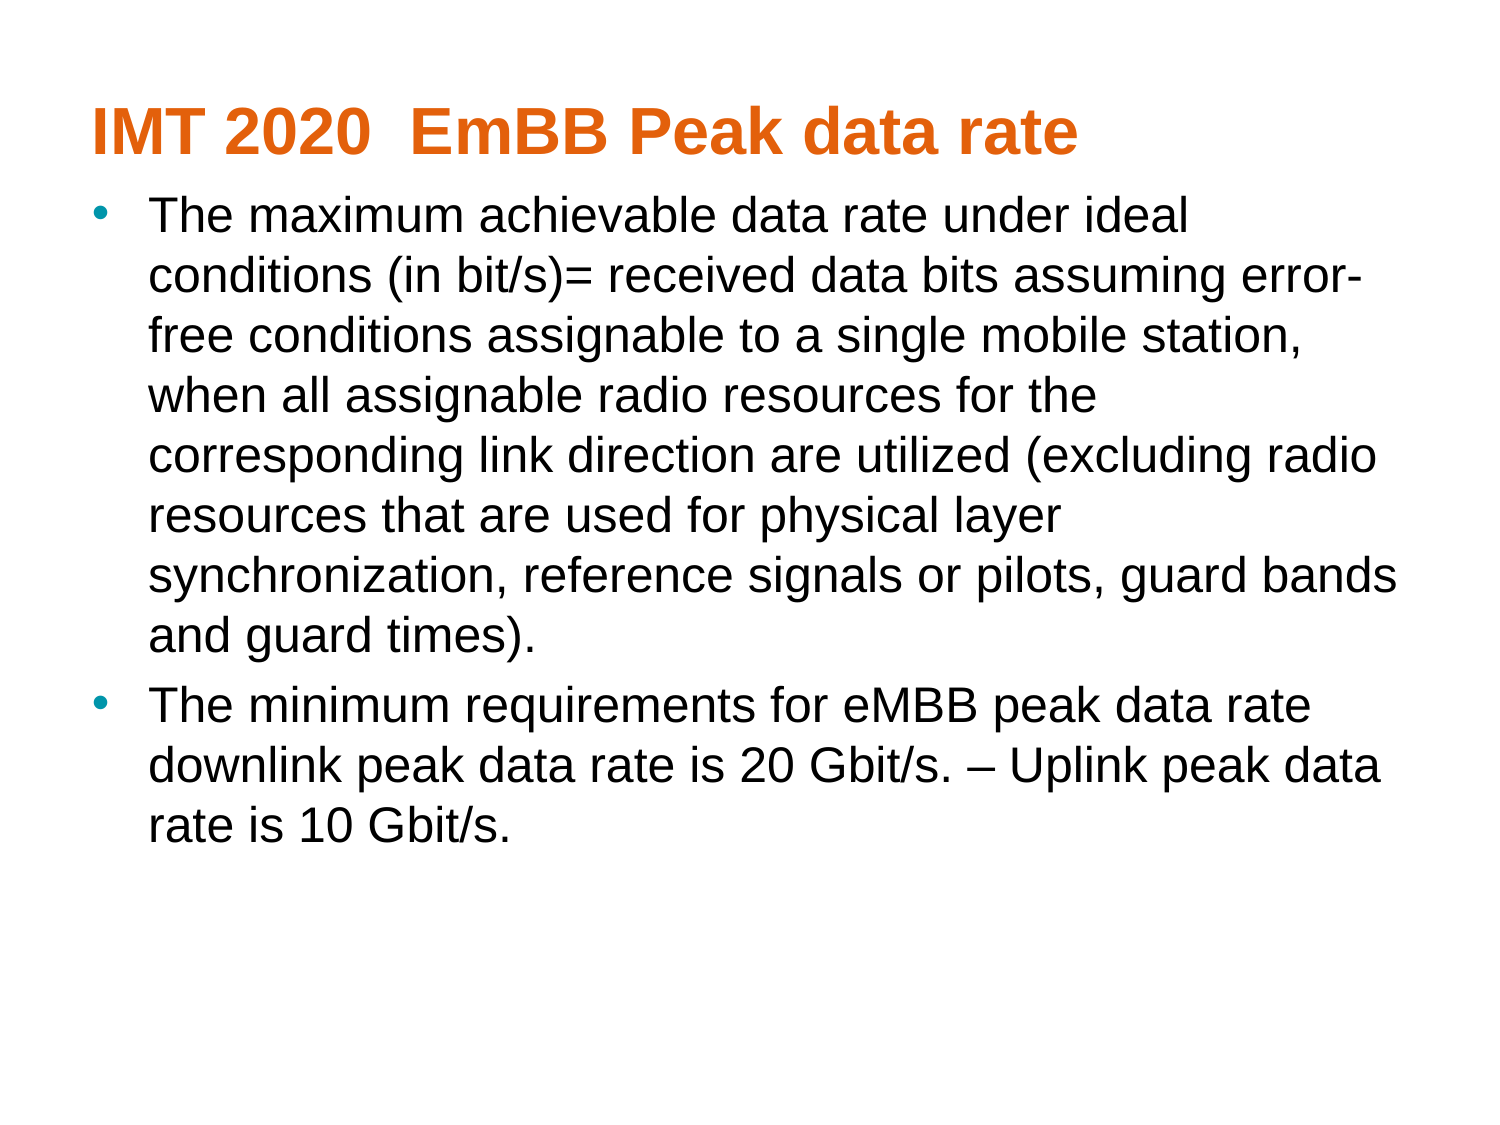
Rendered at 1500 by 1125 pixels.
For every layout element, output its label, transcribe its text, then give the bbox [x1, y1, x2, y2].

title IMT 2020 EmBB Peak data rate [76, 37, 1463, 176]
list The maximum achievable data rate under ideal conditions (in bit/s)= received data bits assuming error-free conditions assignable to a single mobile station, when all assignable radio resources for the corresponding link direction are utilized (excluding radio resources that are used for physical layer synchronization, reference signals or pilots, guard bands and guard times). The minimum requirements for eMBB peak data rate downlink peak data rate is 20 Gbit/s. – Uplink peak data rate is 10 Gbit/s. [76, 174, 1428, 988]
